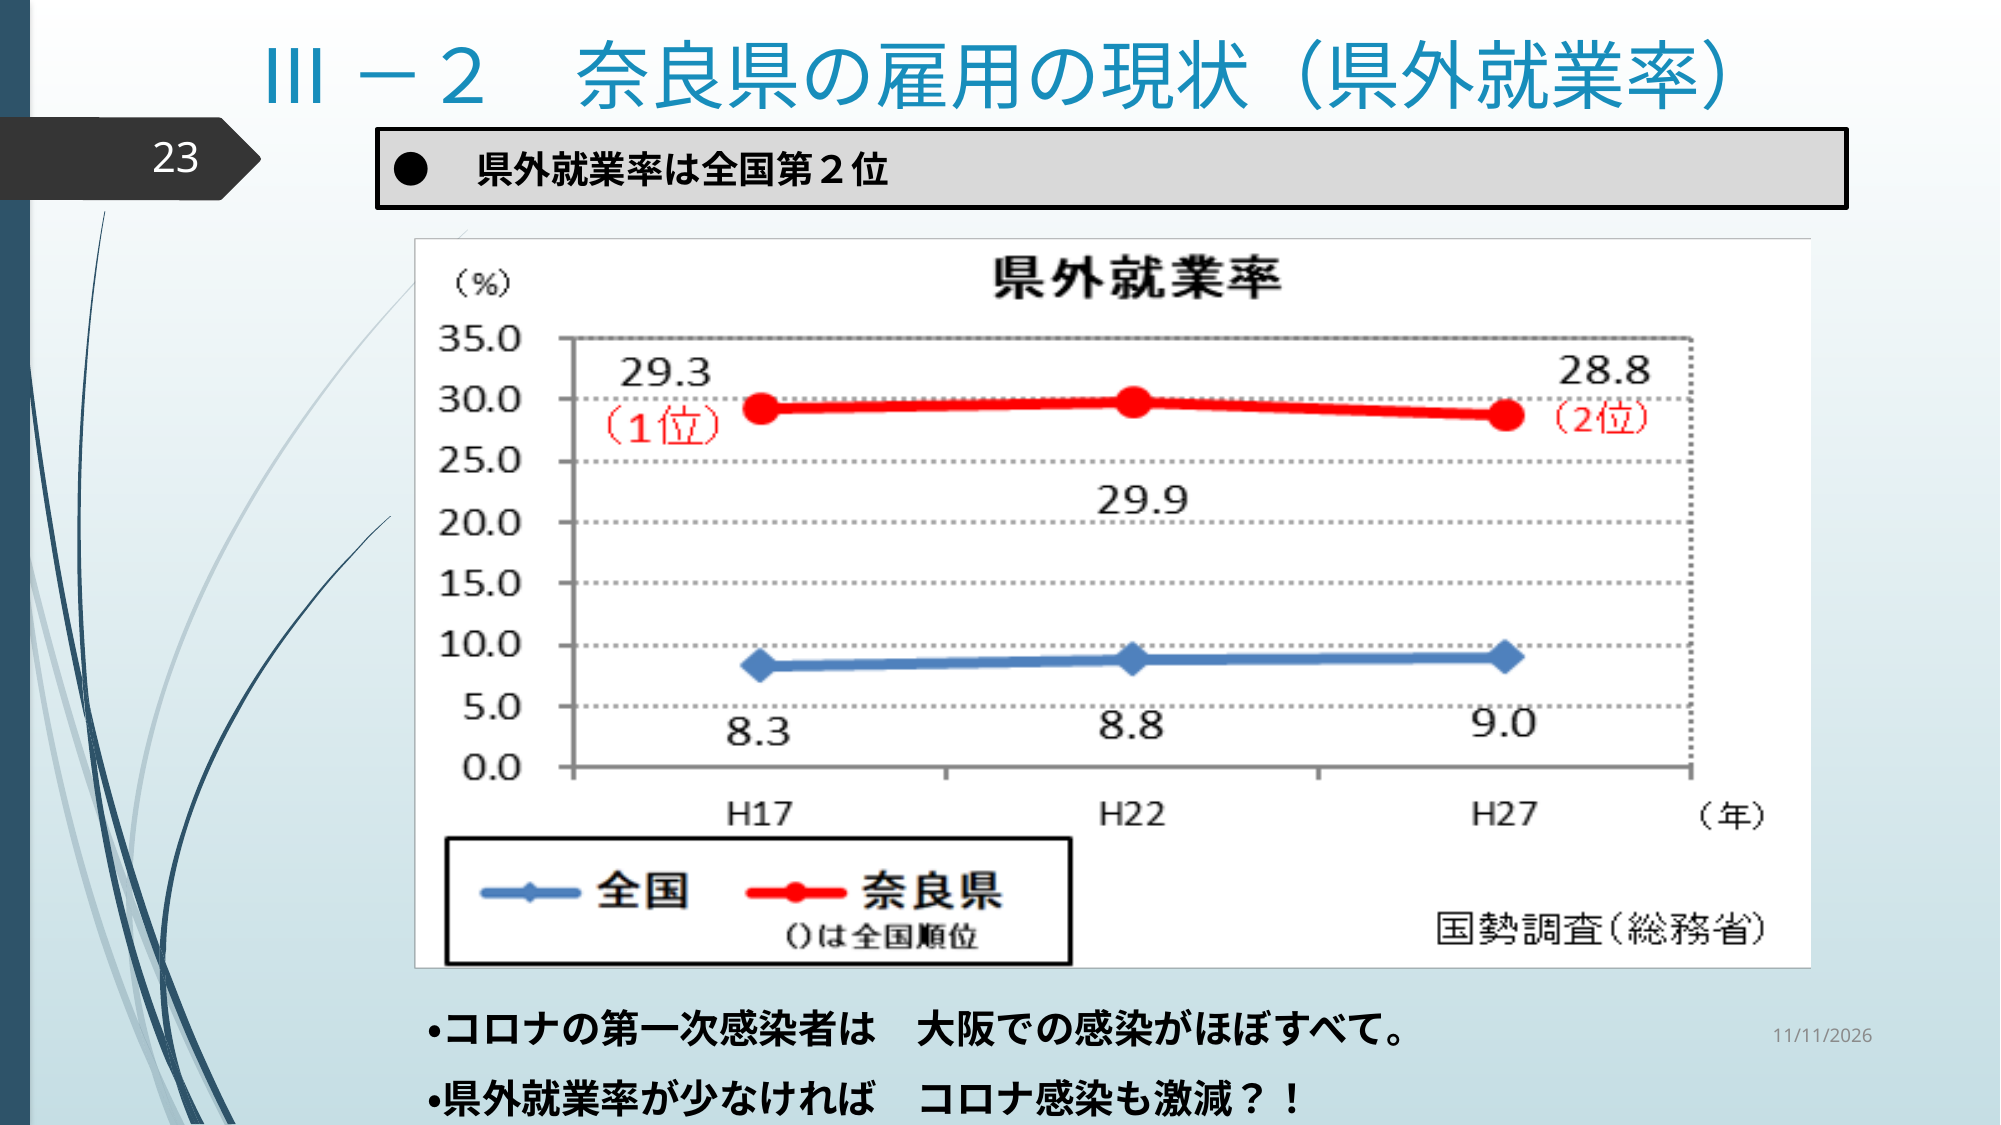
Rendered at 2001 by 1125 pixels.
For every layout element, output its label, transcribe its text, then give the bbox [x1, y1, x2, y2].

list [412, 237, 1811, 971]
text_box Ⅲ－２ 奈良県の雇用の現状（県外就業率） [242, 21, 1981, 130]
text_box ● 県外就業率は全国第２位 [376, 130, 1848, 209]
text_box ・コロナの第一次感染者は 大阪での感染がほぼすべて。 ・県外就業率が少なければ コロナ感染も激減？！ [412, 996, 1734, 1125]
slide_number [1734, 1005, 1888, 1067]
slide_number 23 [87, 129, 216, 190]
